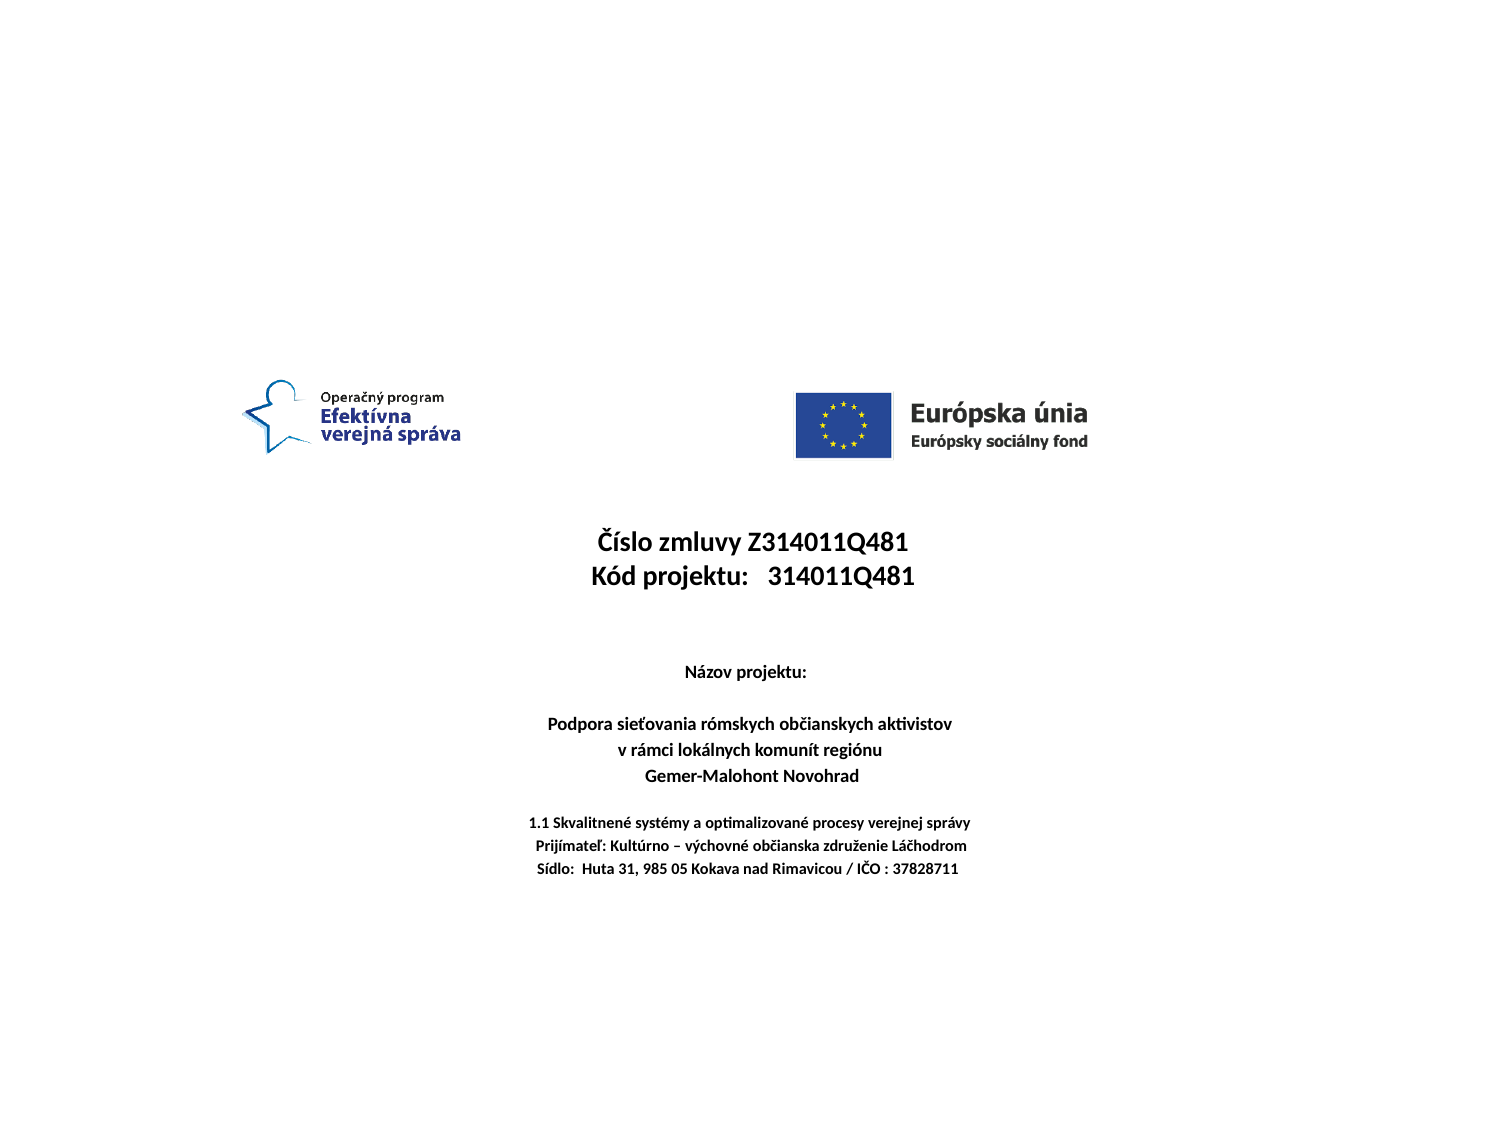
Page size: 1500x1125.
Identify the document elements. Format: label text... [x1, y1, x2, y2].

title Číslo zmluvy Z314011Q481 Kód projektu: 314011Q481 [112, 349, 1395, 633]
picture [784, 386, 1103, 467]
subtitle Názov projektu: Podpora sieťovania rómskych občianskych aktivistov v rámci lokálnych komunít regiónu Gemer-Malohont Novohrad 1.1 Skvalitnené systémy a optimalizované procesy verejnej správy Prijímateľ: Kultúrno – výchovné občianska združenie Láčhodrom Sídlo: Huta 31, 985 05 Kokava nad Rimavicou / IČO : 37828711 [225, 637, 1275, 925]
picture [175, 374, 515, 458]
